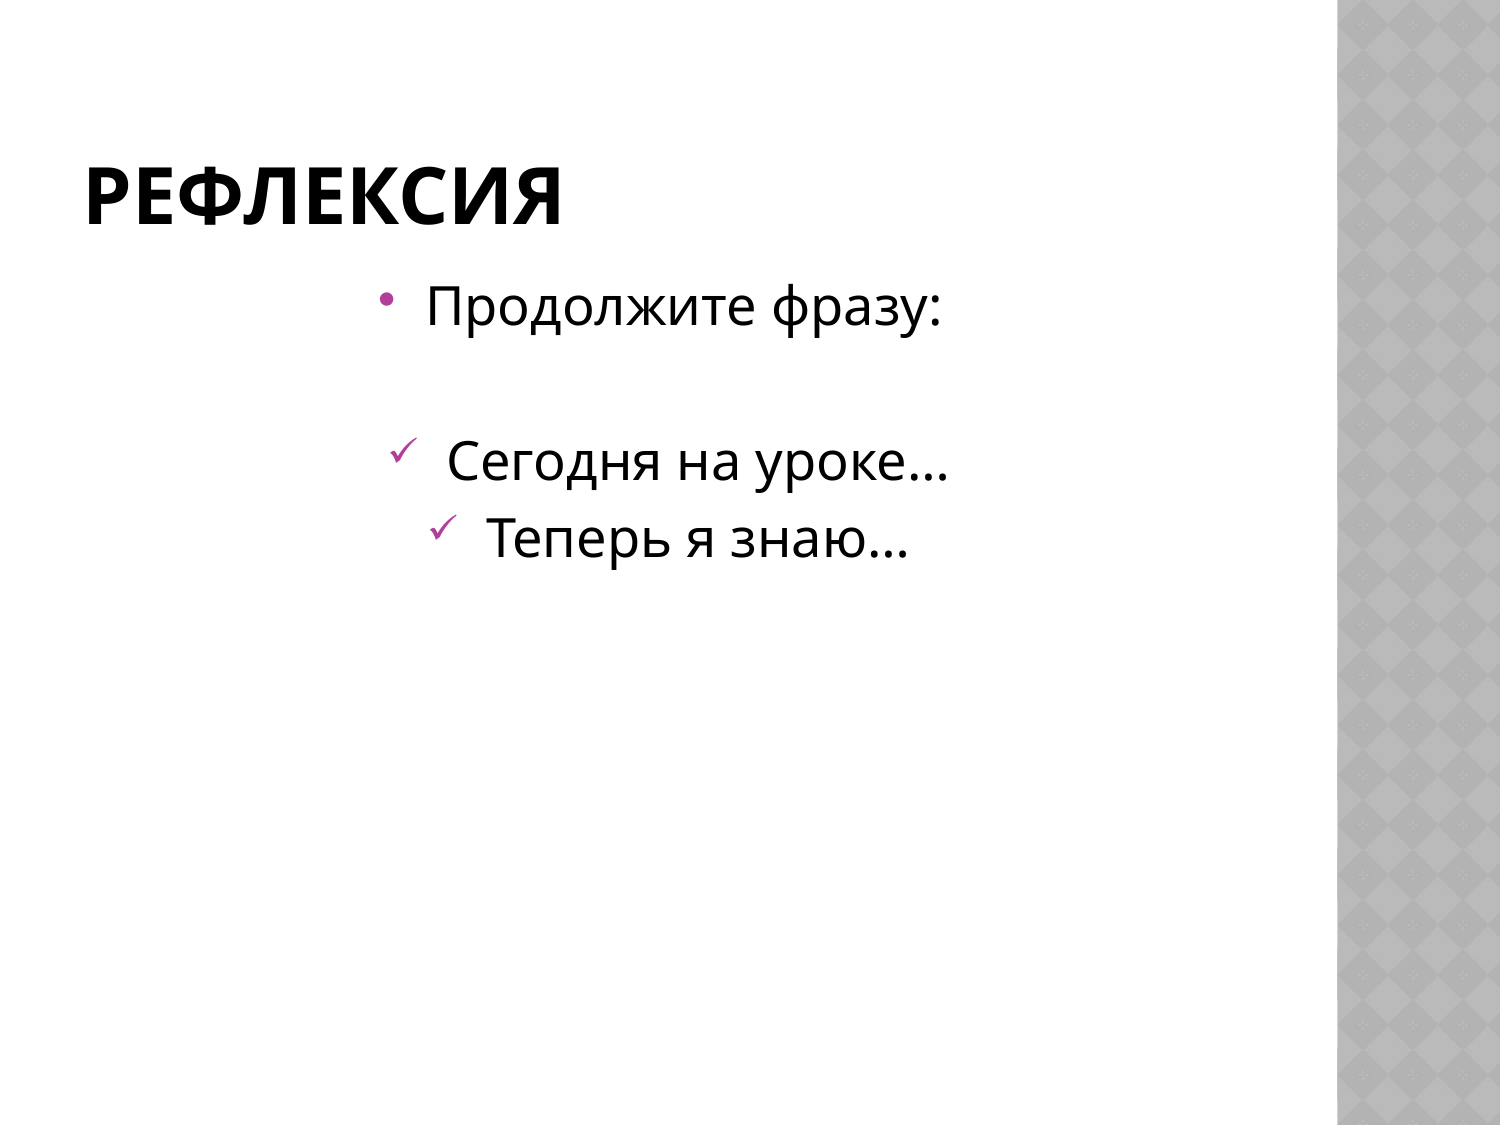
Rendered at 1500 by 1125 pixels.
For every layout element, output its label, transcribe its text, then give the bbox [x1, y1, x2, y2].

title Рефлексия [75, 52, 1263, 240]
list Продолжите фразу: Сегодня на уроке… Теперь я знаю… [75, 264, 1263, 1059]
